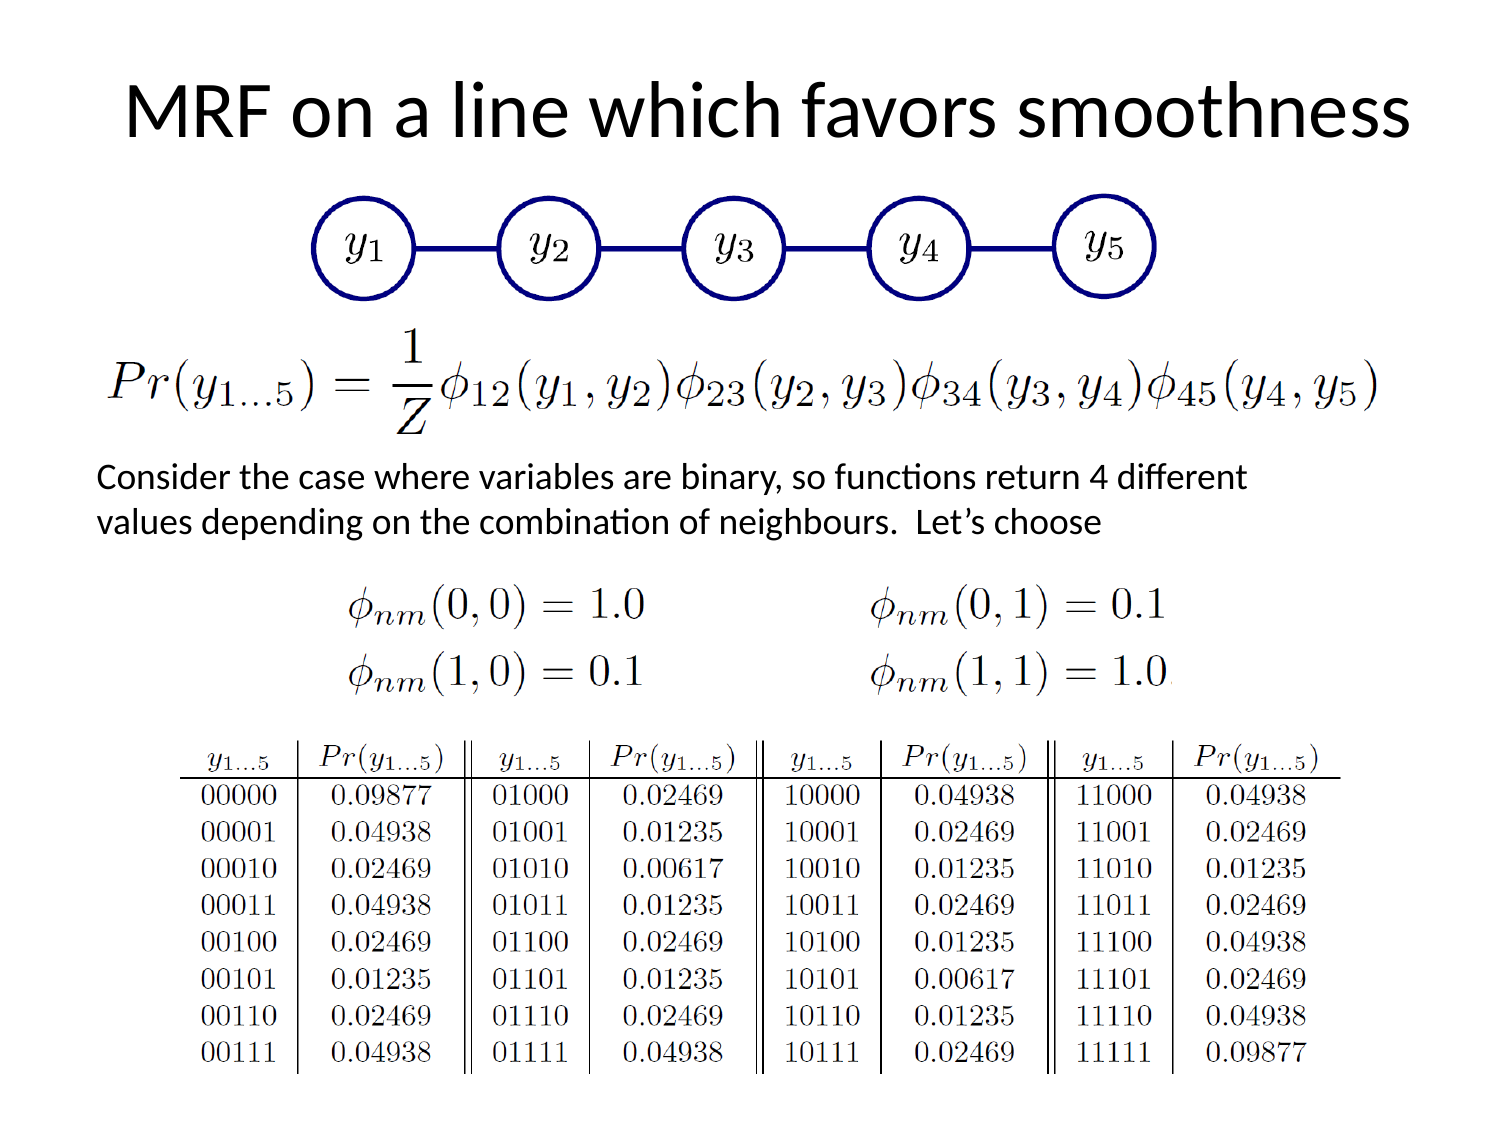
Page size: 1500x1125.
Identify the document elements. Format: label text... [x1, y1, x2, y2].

title MRF on a line which favors smoothness [37, 11, 1500, 200]
picture [175, 738, 1343, 1081]
picture [105, 162, 1382, 445]
text_box Consider the case where variables are binary, so functions return 4 different values depending on the combination of neighbours. Let’s choose [81, 444, 1313, 549]
picture [339, 561, 1173, 716]
